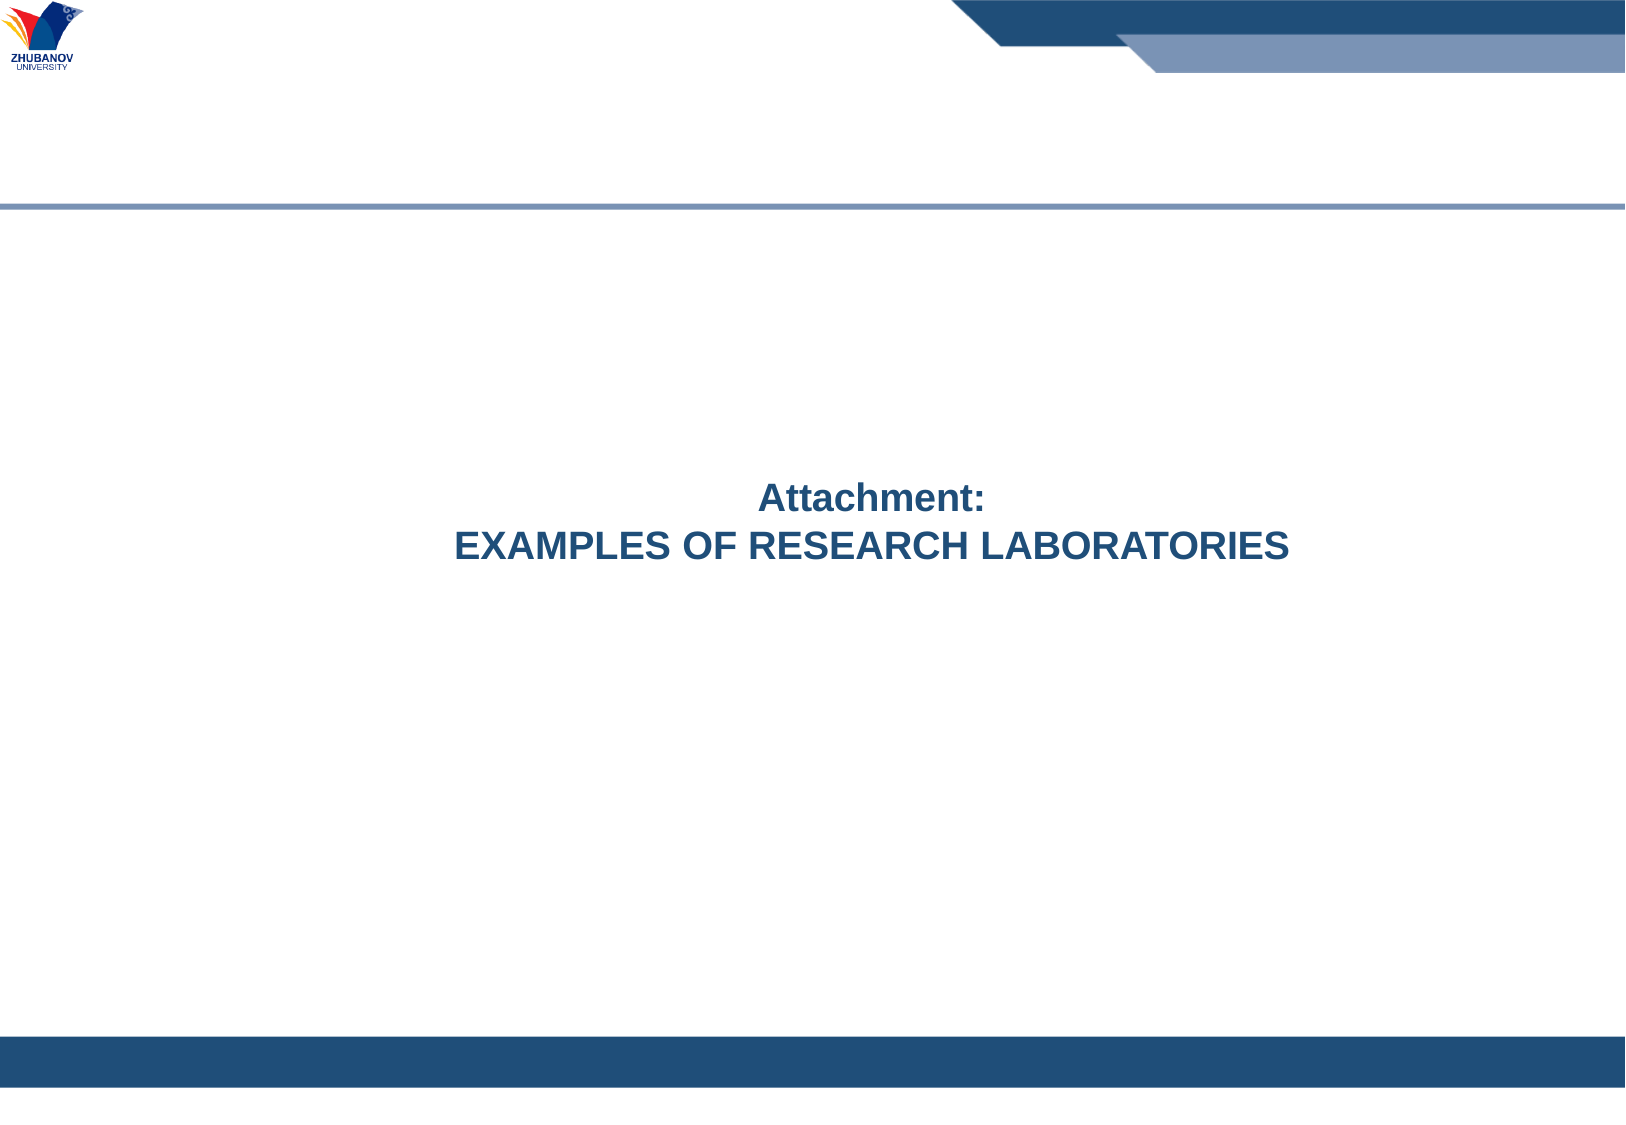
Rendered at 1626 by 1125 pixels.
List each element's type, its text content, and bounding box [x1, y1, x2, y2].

picture [950, 0, 1625, 73]
picture [0, 1, 84, 71]
text_box [0, 1036, 1625, 1088]
text_box [0, 203, 1625, 210]
text_box Attachment: EXAMPLES OF RESEARCH LABORATORIES [448, 470, 1296, 568]
